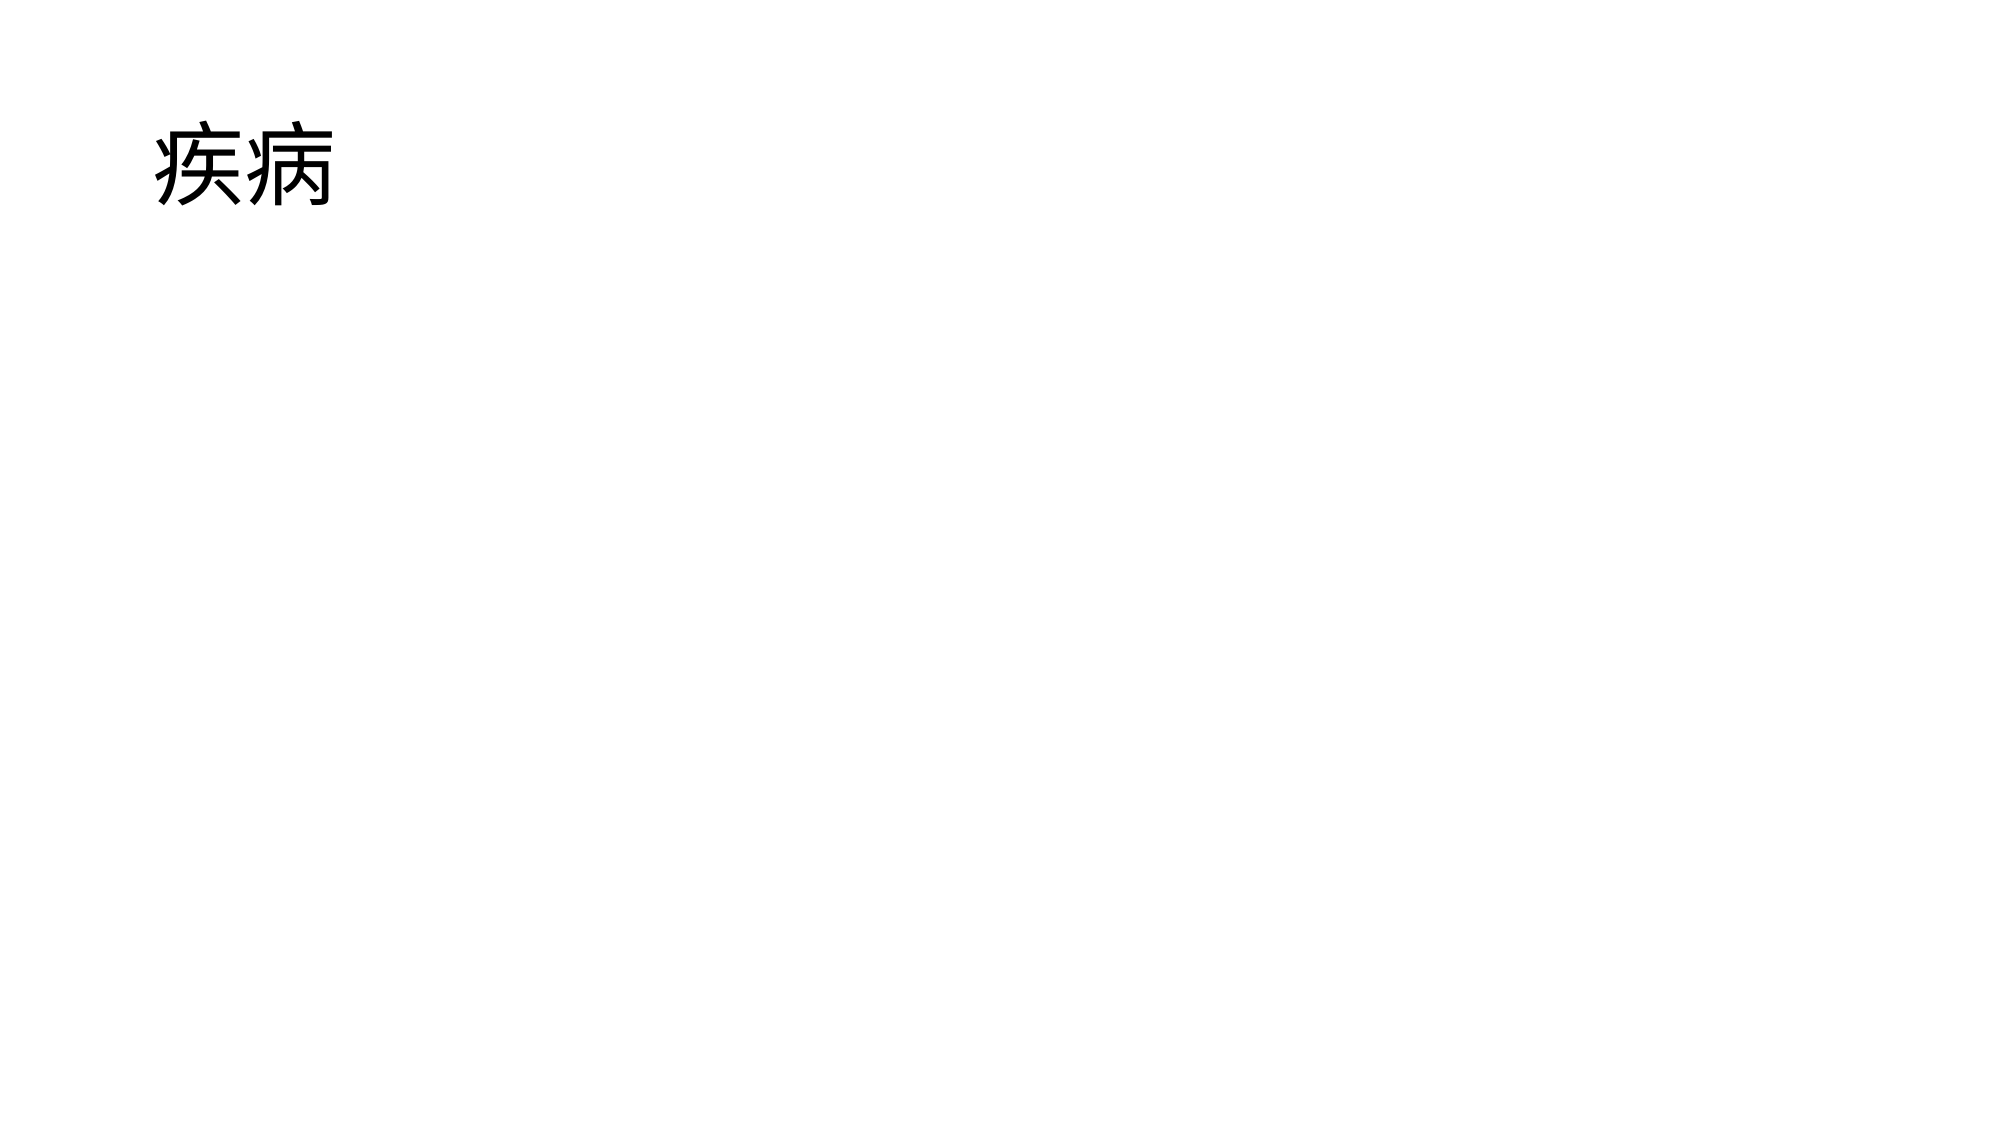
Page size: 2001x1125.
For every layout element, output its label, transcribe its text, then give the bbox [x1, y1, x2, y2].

title 疾病 [137, 59, 1863, 278]
